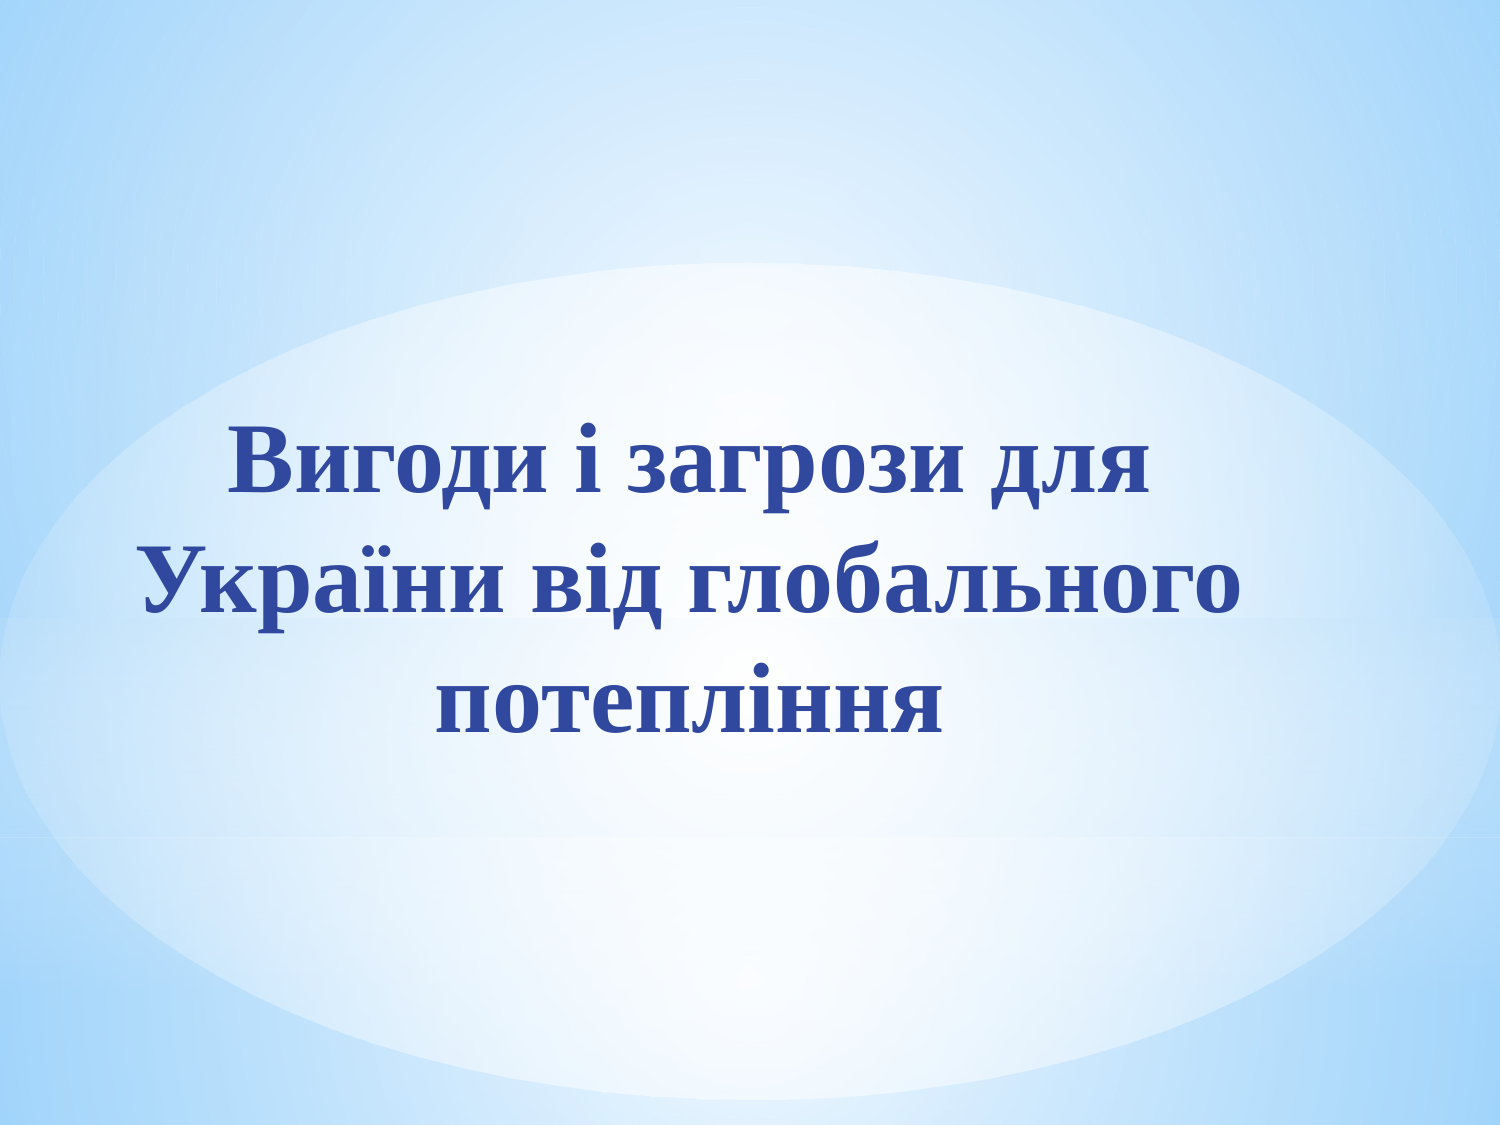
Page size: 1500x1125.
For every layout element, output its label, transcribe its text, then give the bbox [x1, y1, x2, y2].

text_box Вигоди і загрози для України від глобального потепління [100, 385, 1280, 761]
